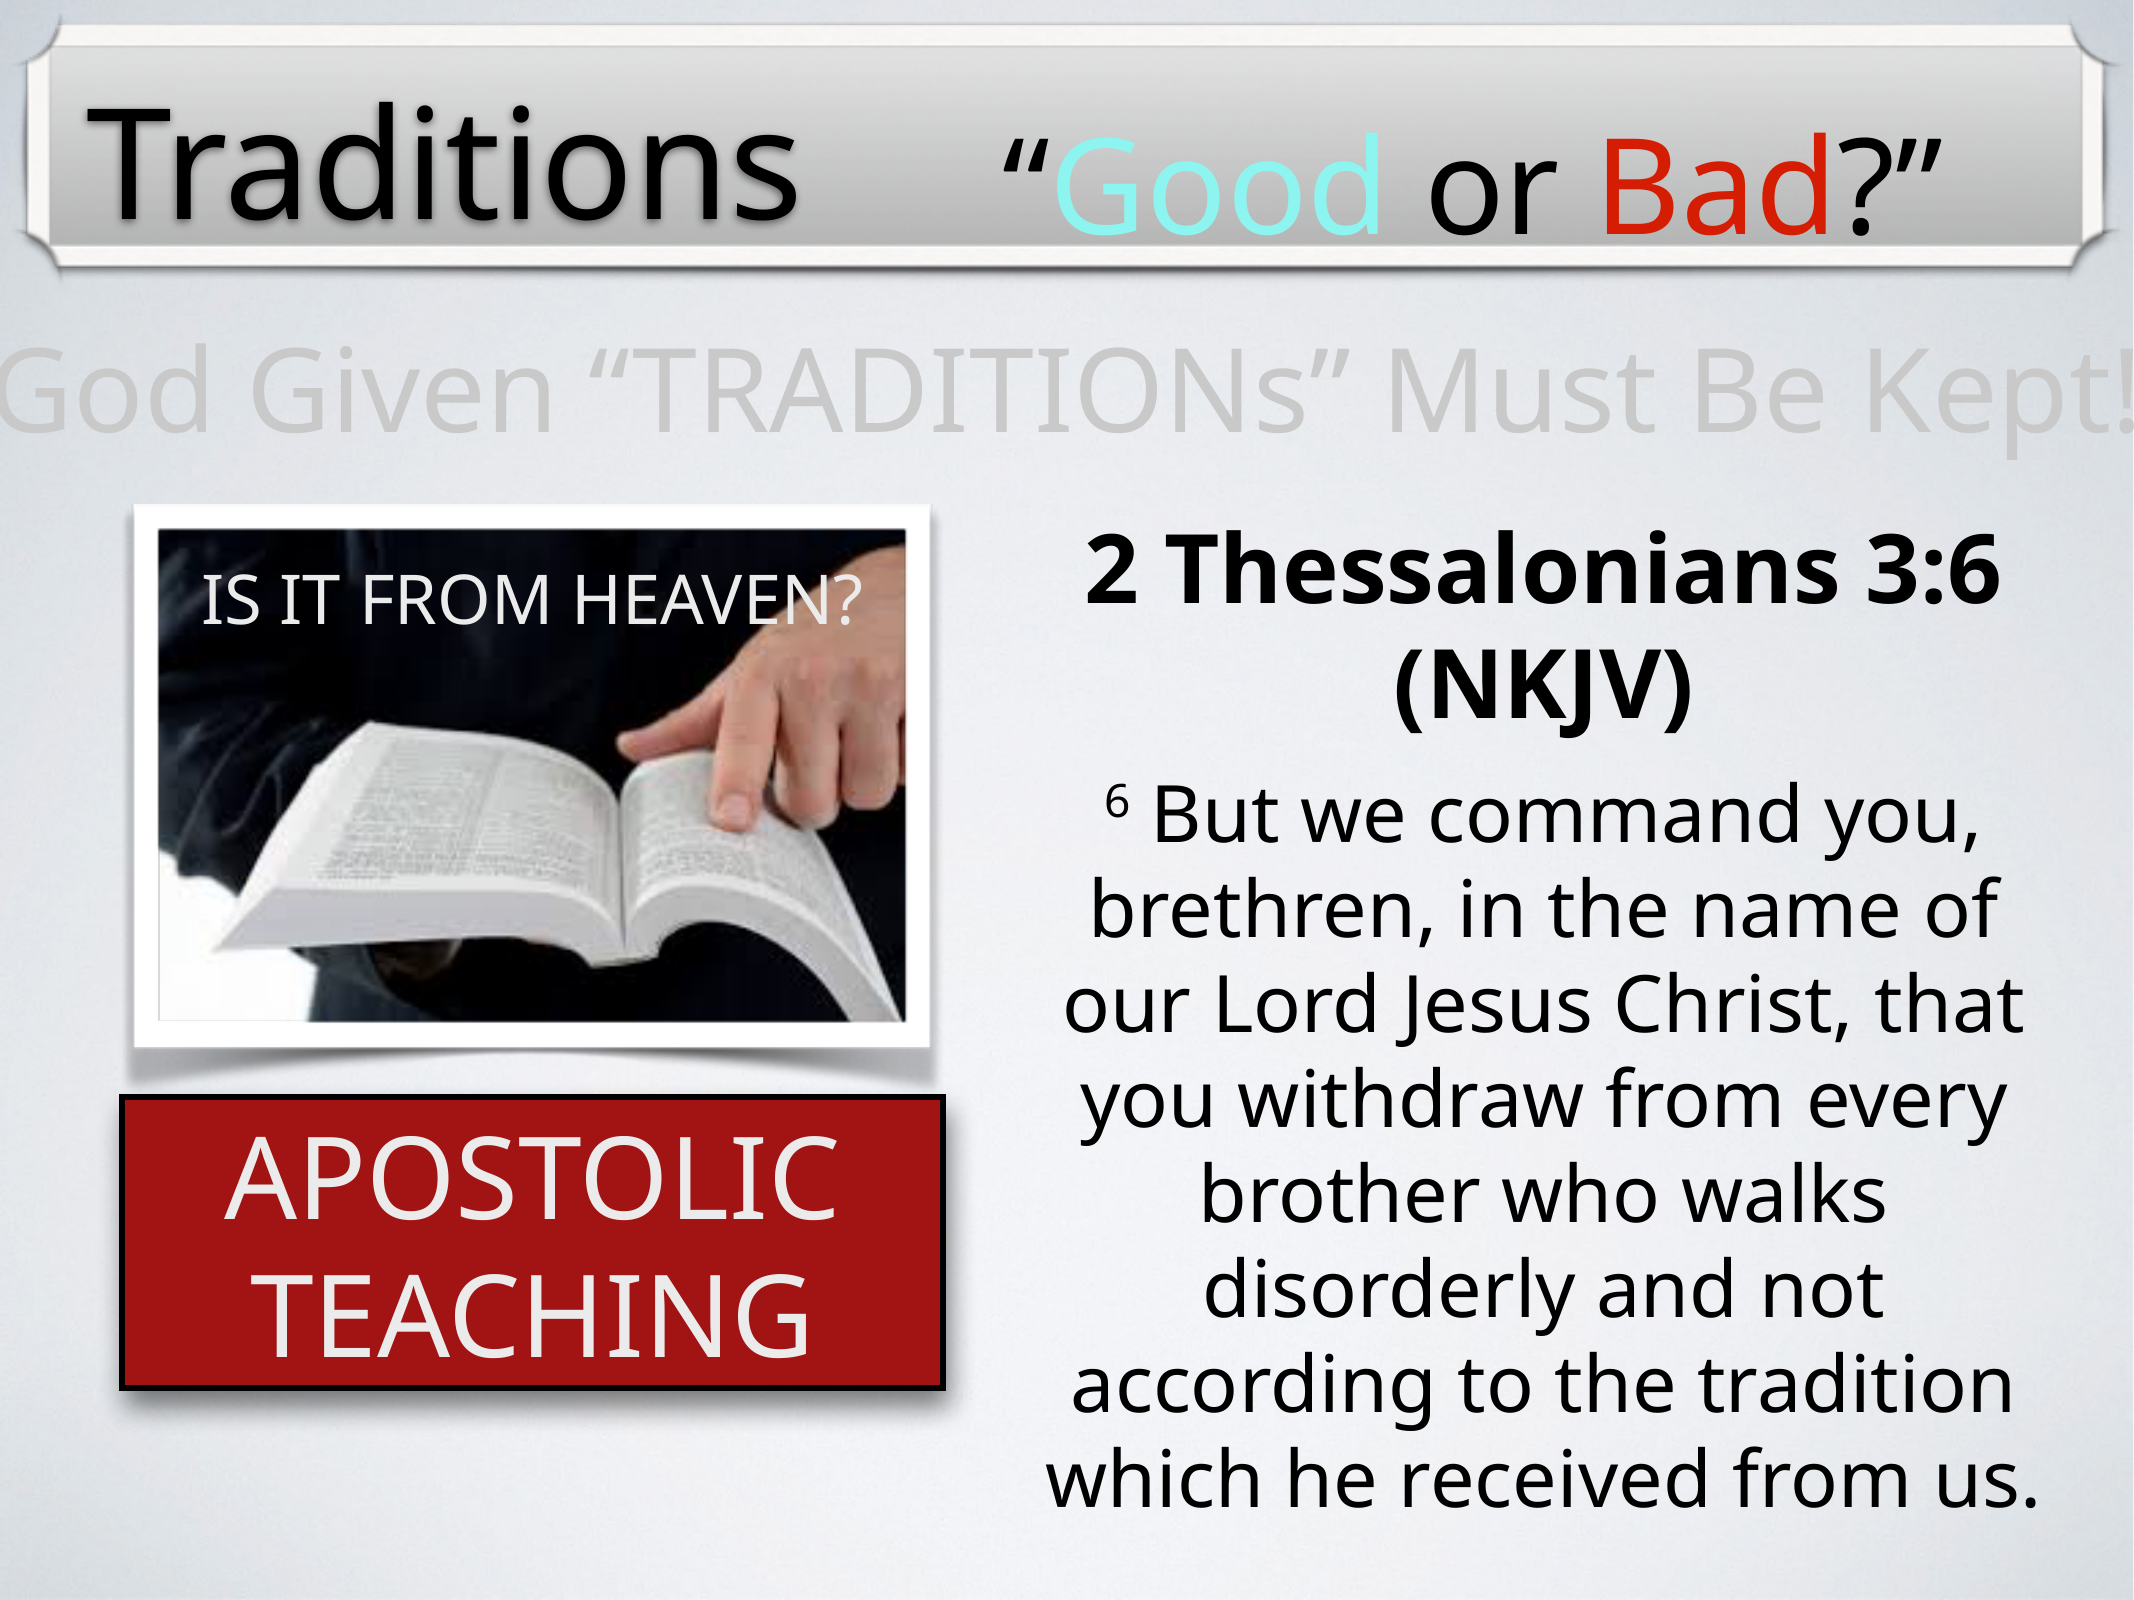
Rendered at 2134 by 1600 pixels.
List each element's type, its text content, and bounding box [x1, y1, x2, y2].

picture [0, 464, 2134, 1600]
text_box God Given “TRADITIONs” Must Be Kept! [0, 307, 2134, 464]
text_box 2 Thessalonians 3:6 (NKJV) 6 But we command you, brethren, in the name of our Lord Jesus Christ, that you withdraw from every brother who walks disorderly and not according to the tradition which he received from us. [1016, 499, 2072, 1532]
text_box APOSTOLIC TEACHING [122, 1106, 943, 1389]
picture [0, 0, 2134, 307]
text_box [121, 504, 944, 1096]
